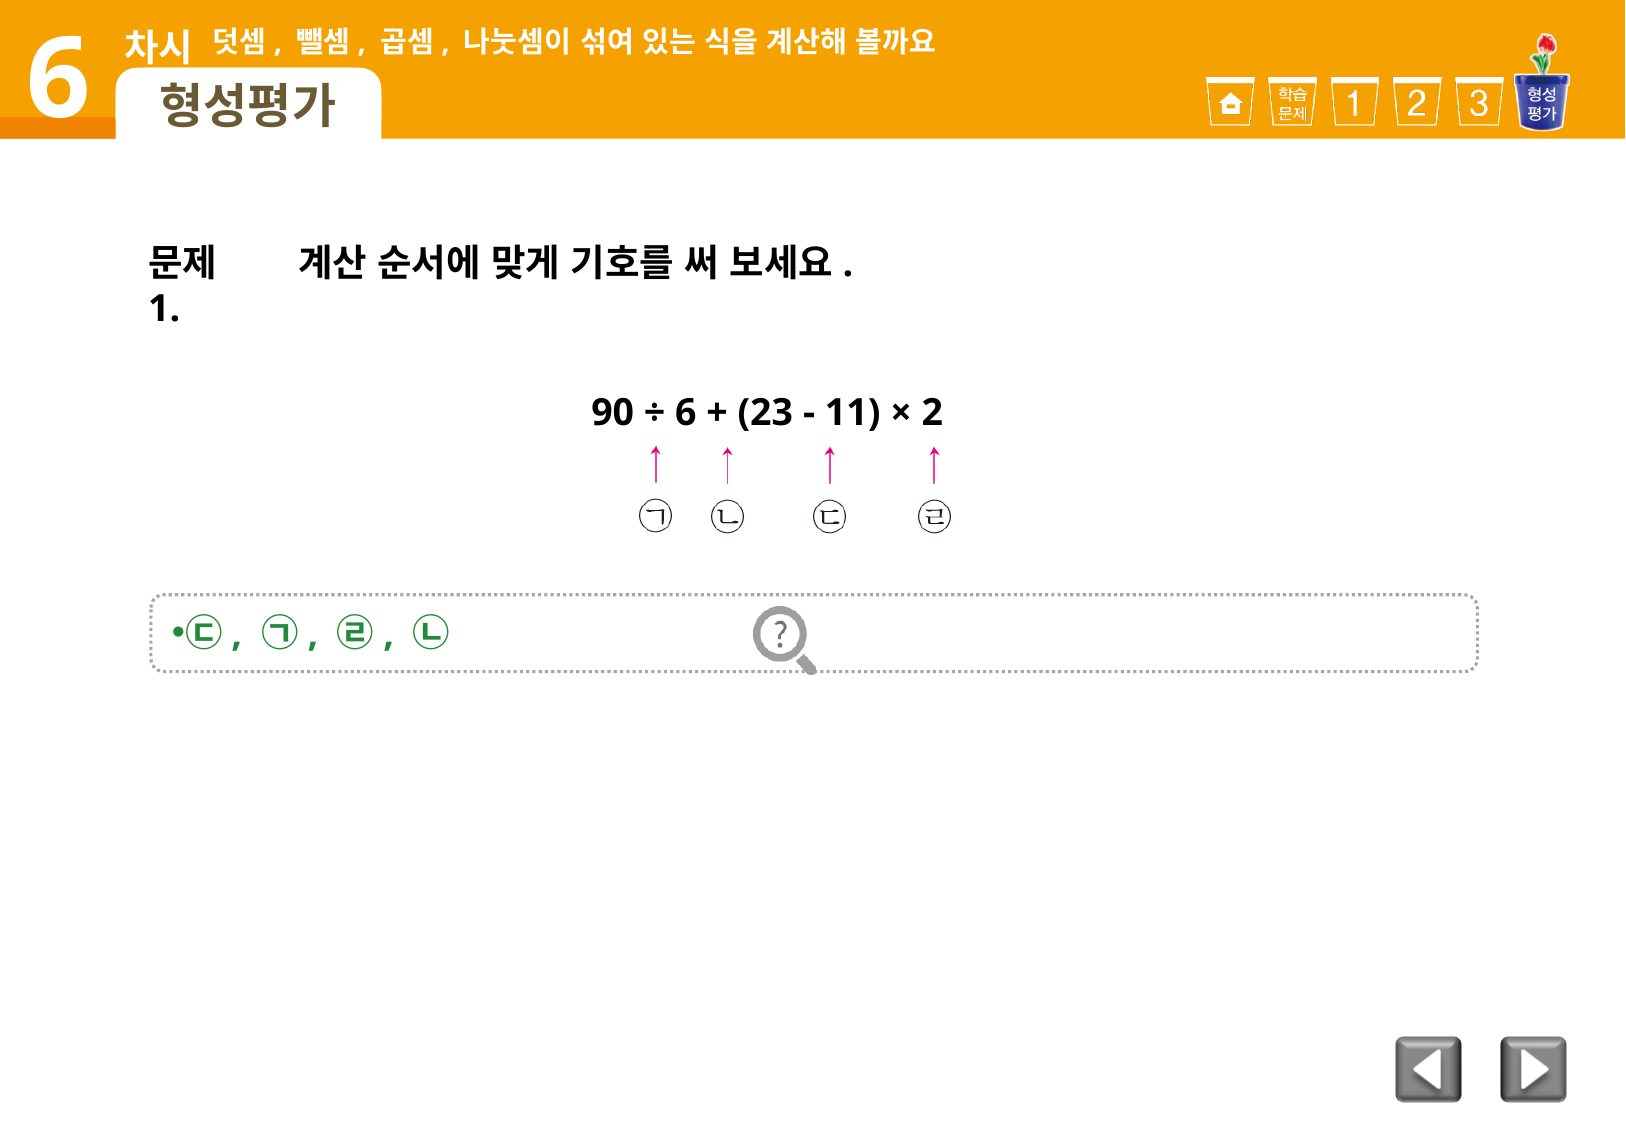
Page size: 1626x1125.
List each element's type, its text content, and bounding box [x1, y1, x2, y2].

list 형성평가 [115, 67, 381, 162]
picture [1392, 1034, 1463, 1105]
text_box [148, 592, 1480, 674]
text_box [575, 379, 1264, 552]
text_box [132, 231, 1489, 293]
picture [1179, 0, 1625, 152]
picture [1499, 1034, 1569, 1105]
text_box ㉢, ㉠, ㉣, ㉡ [156, 601, 505, 675]
picture [753, 605, 816, 675]
